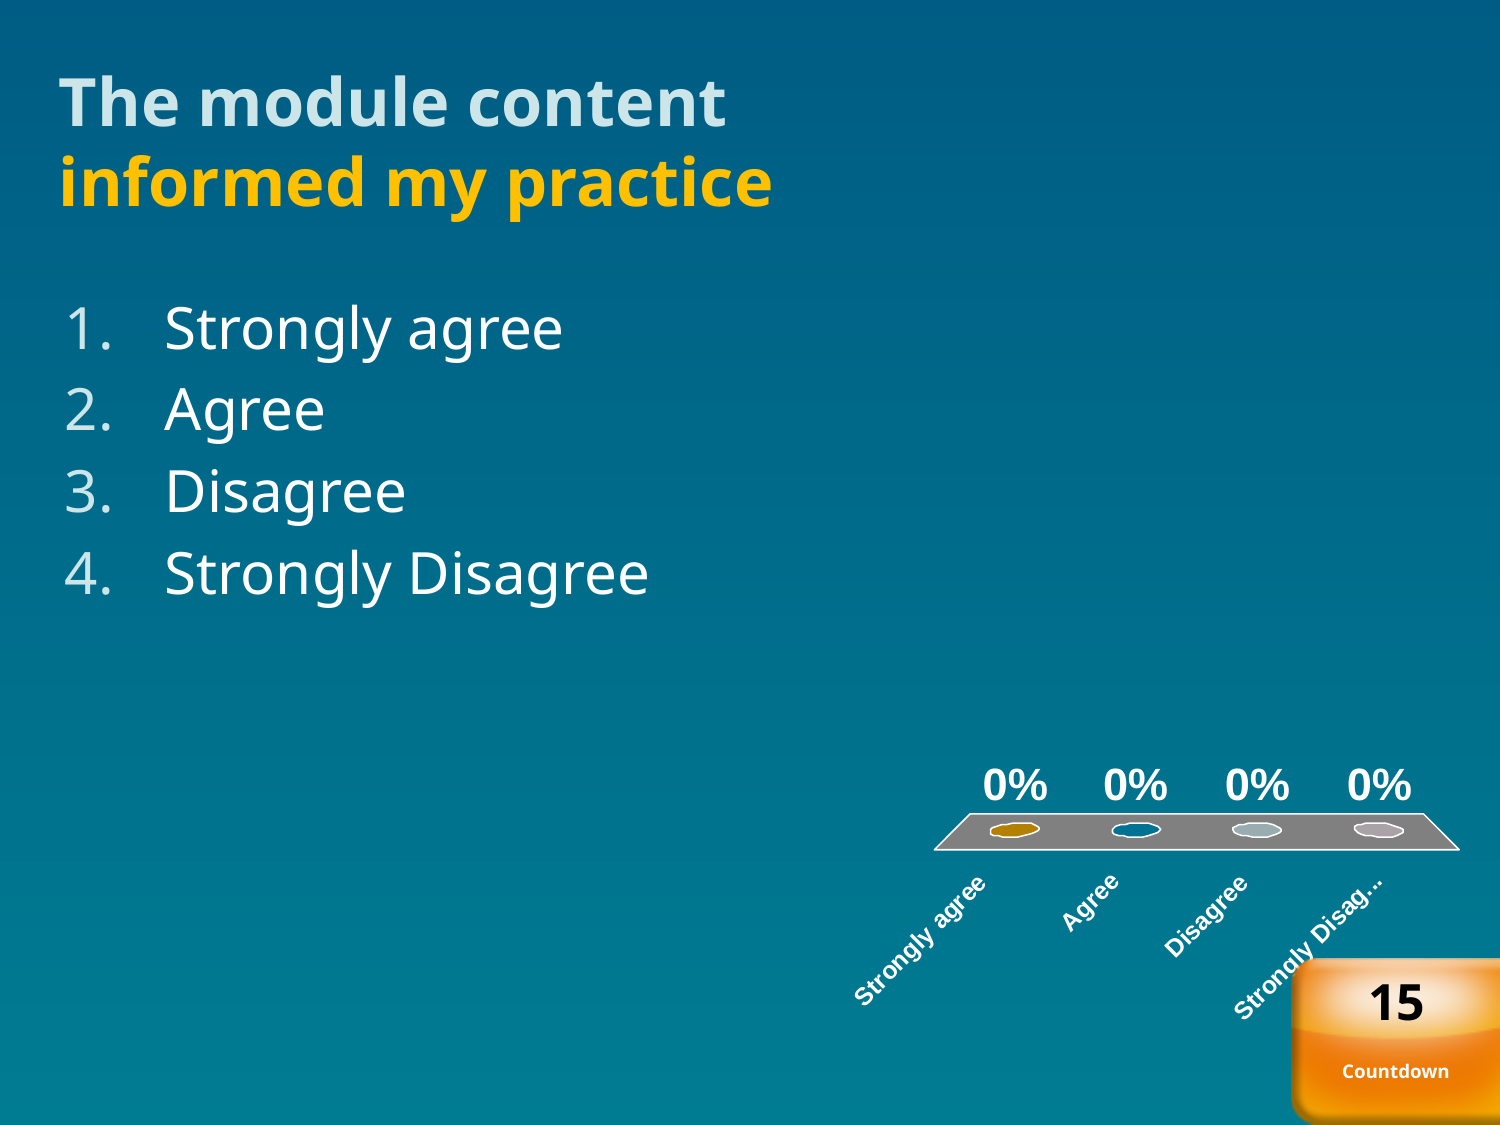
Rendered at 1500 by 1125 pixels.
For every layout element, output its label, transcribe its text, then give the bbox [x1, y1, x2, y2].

list Strongly agree Agree Disagree Strongly Disagree [64, 290, 744, 959]
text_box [749, 243, 1500, 1088]
title The module content informed my practice [58, 0, 1442, 220]
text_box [1291, 958, 1500, 1125]
